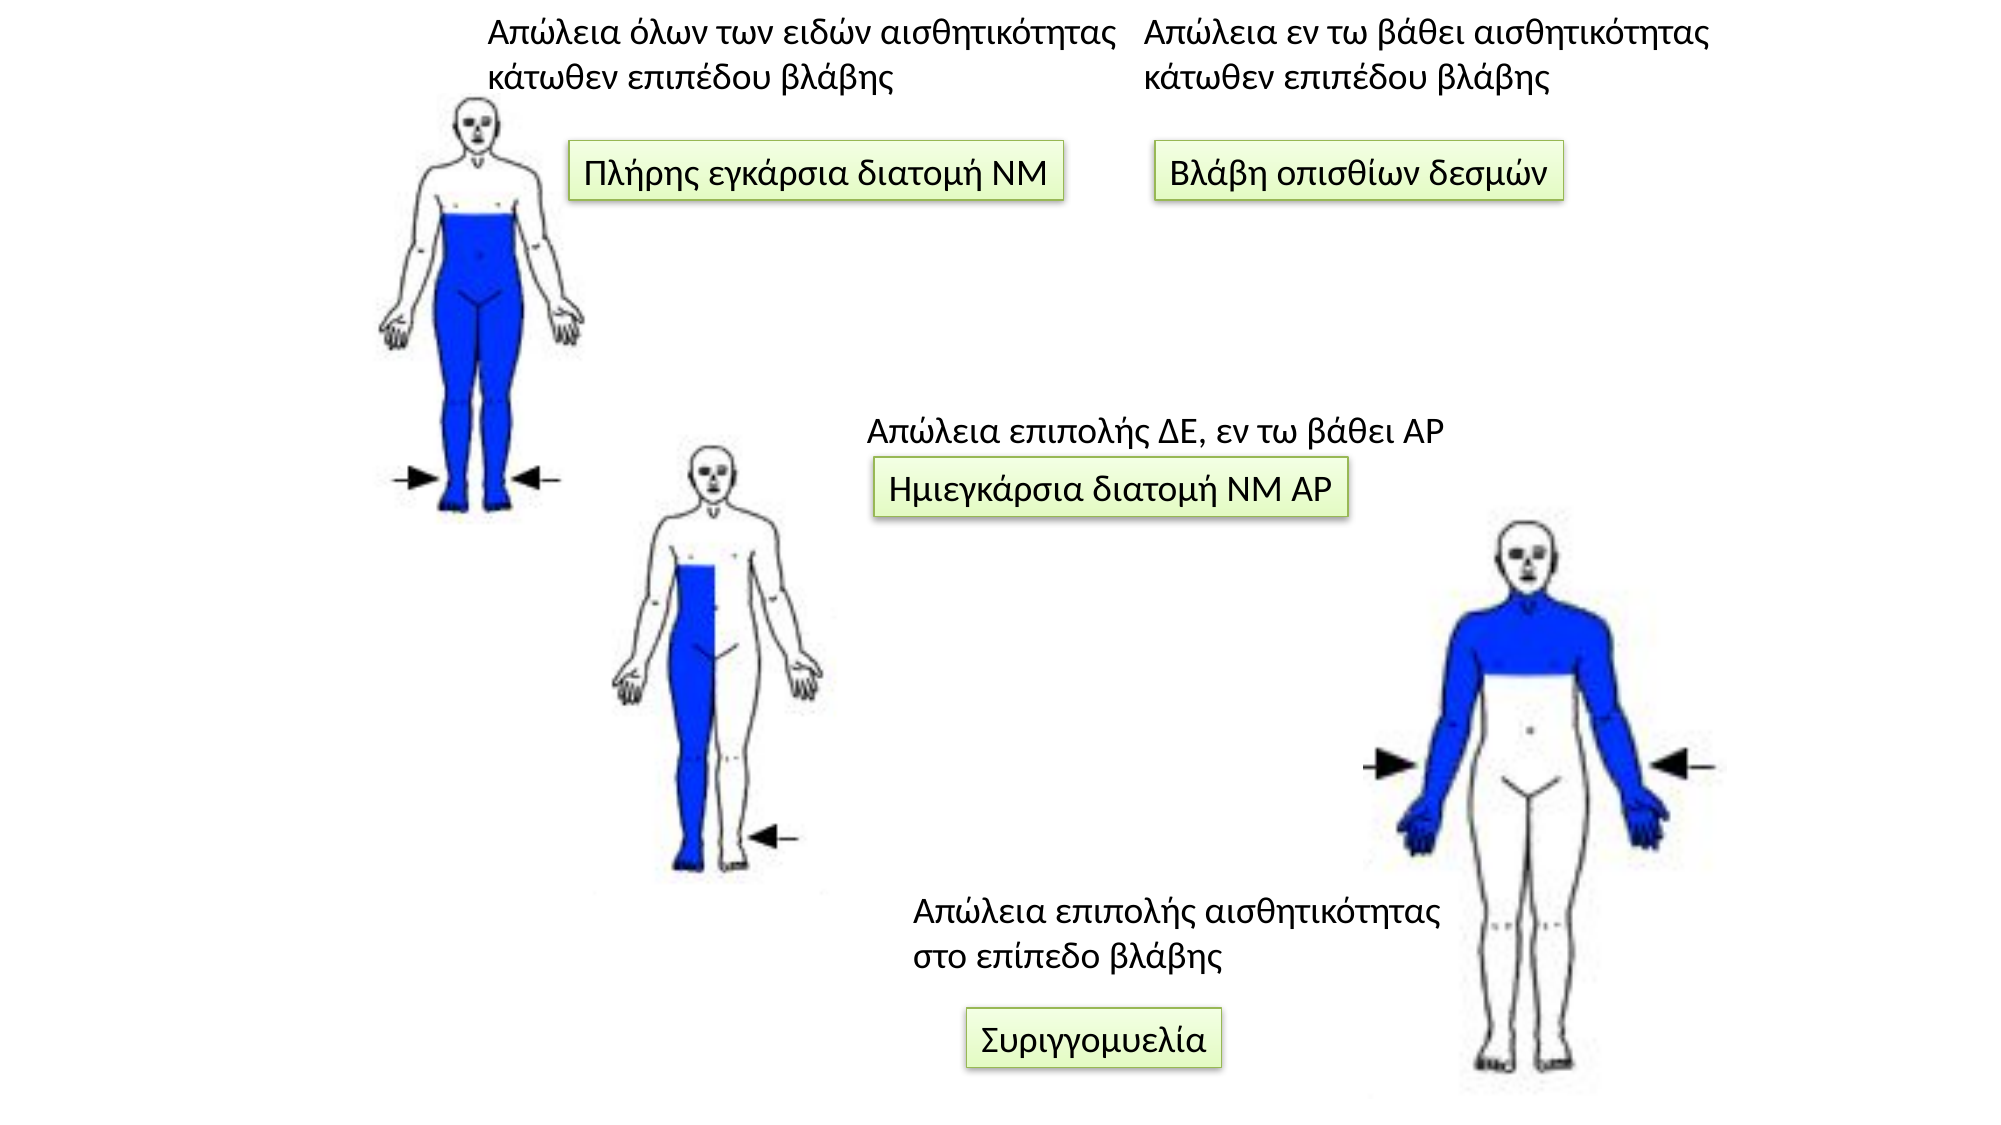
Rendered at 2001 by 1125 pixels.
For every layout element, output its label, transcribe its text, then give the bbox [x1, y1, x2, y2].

text_box Απώλεια επιπολής ΔΕ, εν τω βάθει ΑΡ [852, 398, 1460, 459]
text_box Ημιεγκάρσια διατομή ΝΜ ΑΡ [873, 456, 1349, 517]
picture [1362, 480, 1727, 1099]
text_box Συριγγομυελία [966, 1007, 1222, 1068]
text_box Απώλεια όλων των ειδών αισθητικότητας κάτωθεν επιπέδου βλάβης [472, 0, 1128, 105]
text_box Απώλεια επιπολής αισθητικότητας στο επίπεδο βλάβης [898, 878, 1357, 984]
text_box Πλήρης εγκάρσια διατομή ΝΜ [606, 140, 1064, 201]
picture [343, 93, 848, 898]
text_box Απώλεια εν τω βάθει αισθητικότητας κάτωθεν επιπέδου βλάβης [1128, 0, 1734, 195]
text_box Βλάβη οπισθίων δεσμών [1154, 140, 1564, 201]
